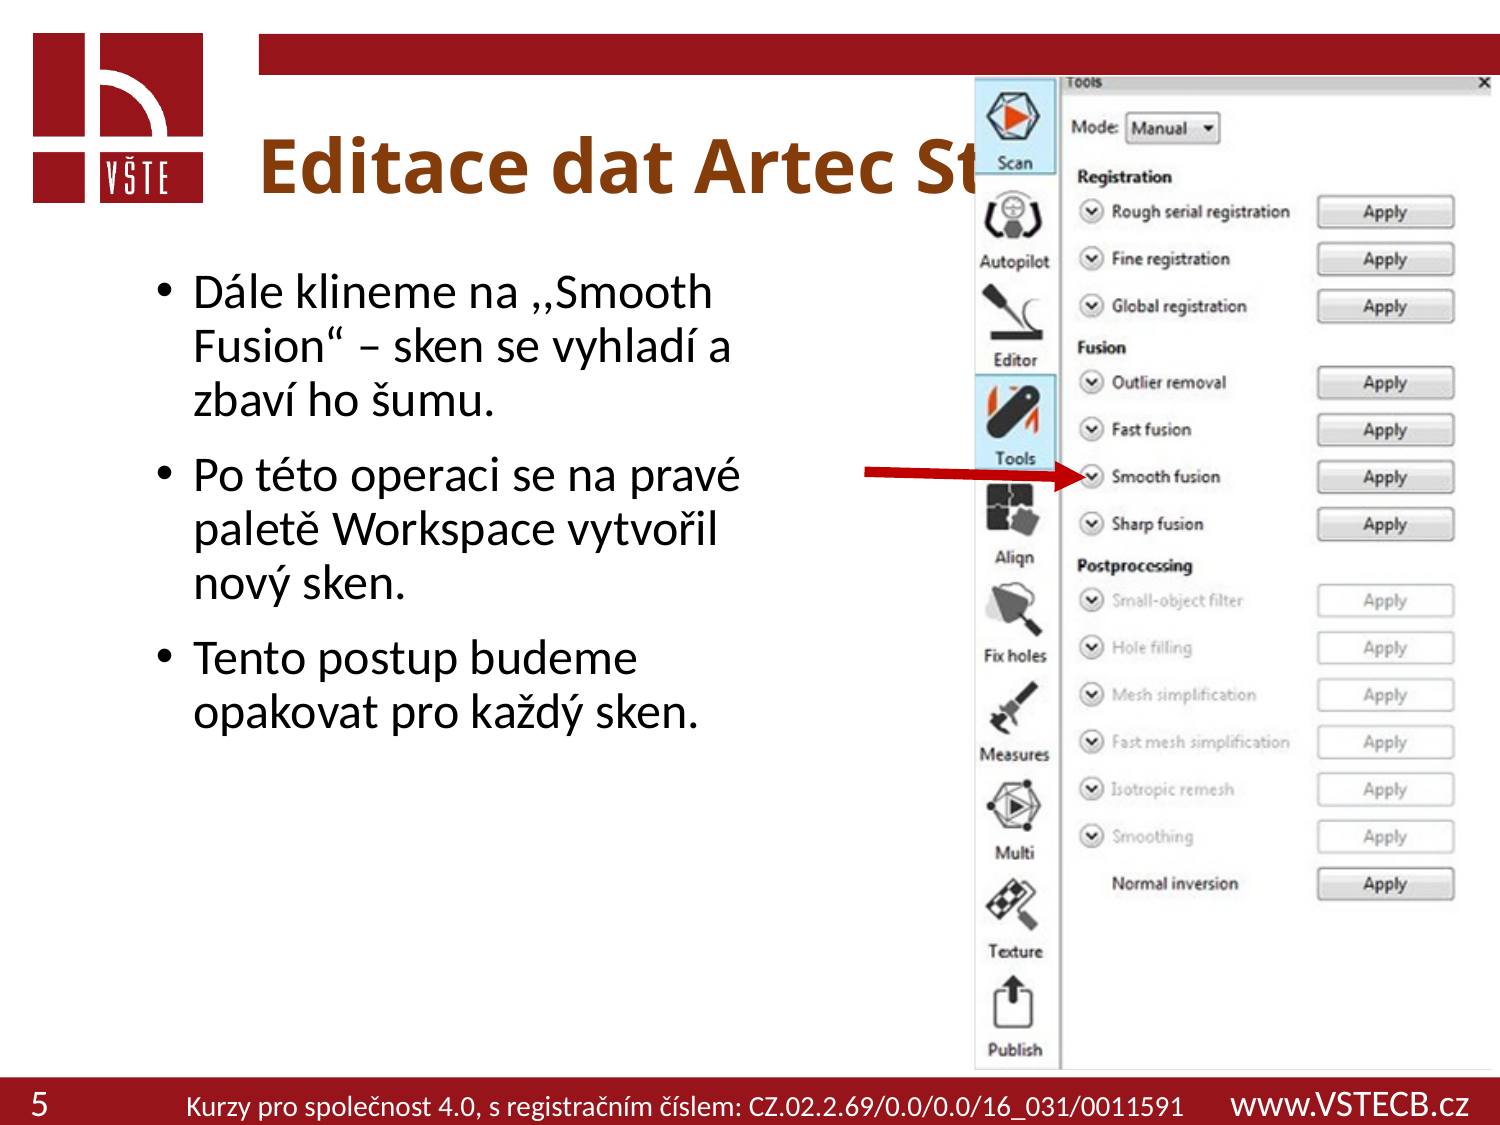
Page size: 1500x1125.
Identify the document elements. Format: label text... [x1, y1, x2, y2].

list Dále klineme na ,,Smooth Fusion“ – sken se vyhladí a zbaví ho šumu. Po této operaci se na pravé paletě Workspace vytvořil nový sken. Tento postup budeme opakovat pro každý sken. [140, 258, 763, 1003]
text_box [864, 471, 1087, 478]
text_box [258, 33, 1500, 76]
picture [33, 33, 203, 203]
picture [972, 74, 1500, 1078]
title Editace dat Artec Studio [242, 68, 972, 271]
text_box 5 Kurzy pro společnost 4.0, s registračním číslem: CZ.02.2.69/0.0/0.0/16_031/0011591 www.VSTECB.cz [0, 1076, 1500, 1125]
